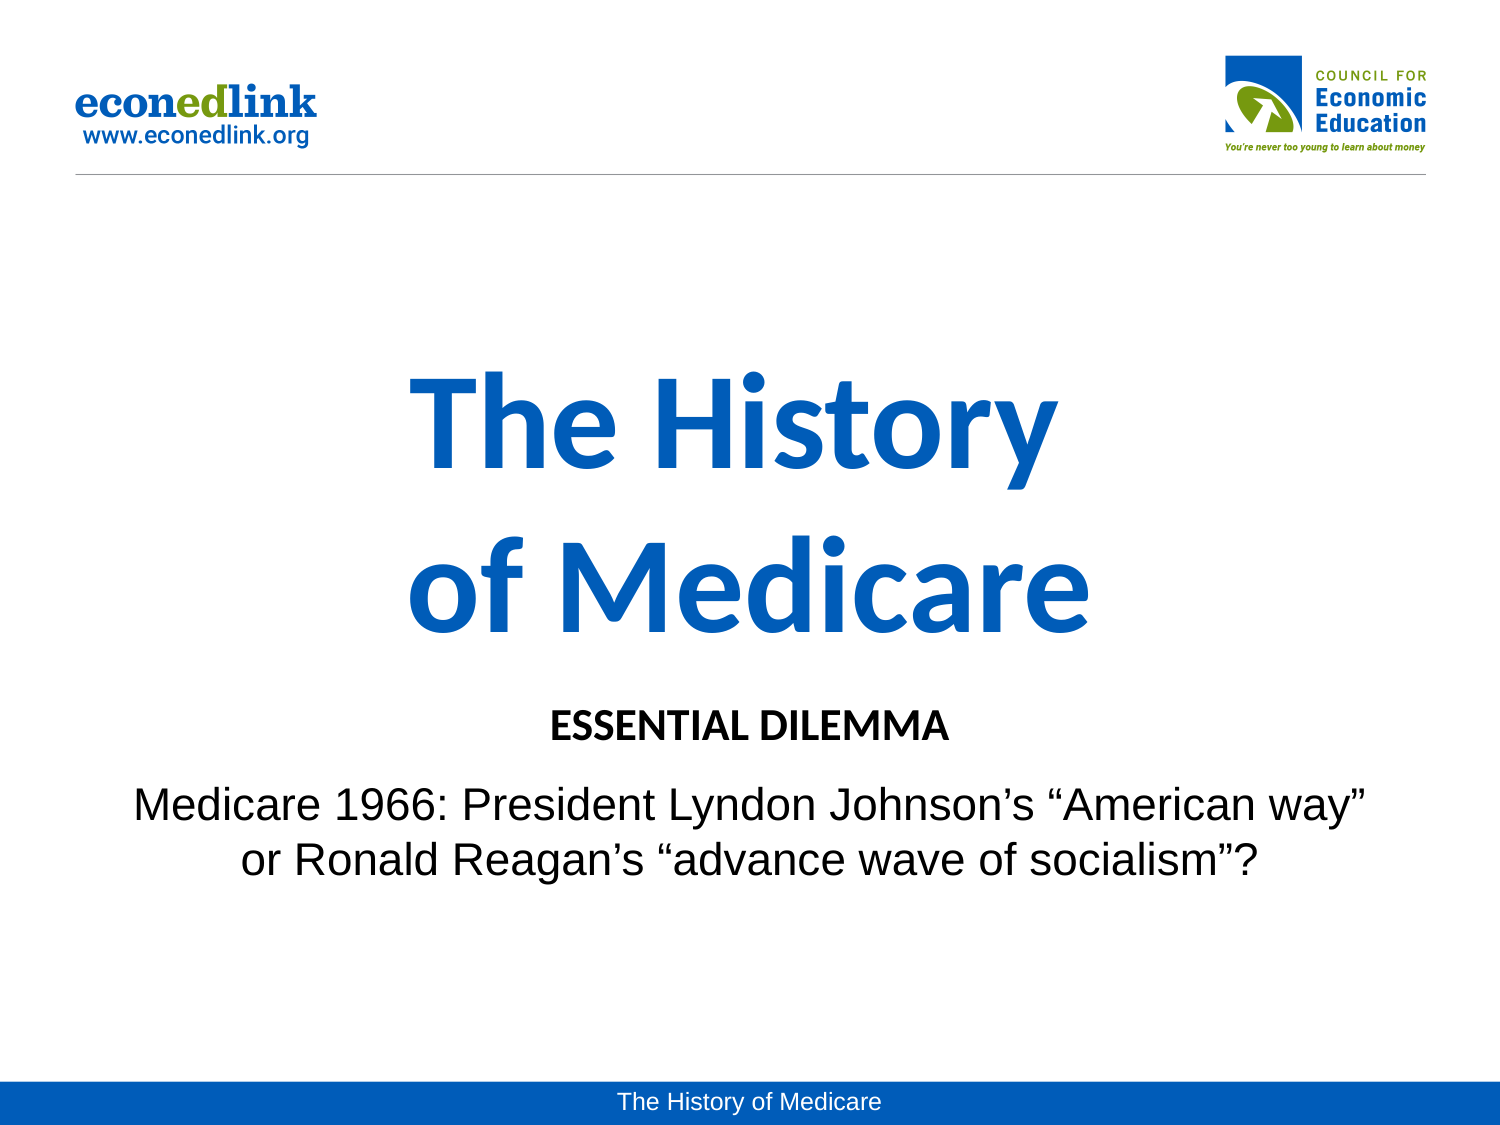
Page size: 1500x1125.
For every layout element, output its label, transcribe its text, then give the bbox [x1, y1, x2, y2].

title The History of Medicare [87, 374, 1413, 617]
picture [0, 0, 1500, 1125]
text_box ESSENTIAL DILEMMA Medicare 1966: President Lyndon Johnson’s “American way” or Ronald Reagan’s “advance wave of socialism”? [112, 687, 1388, 893]
